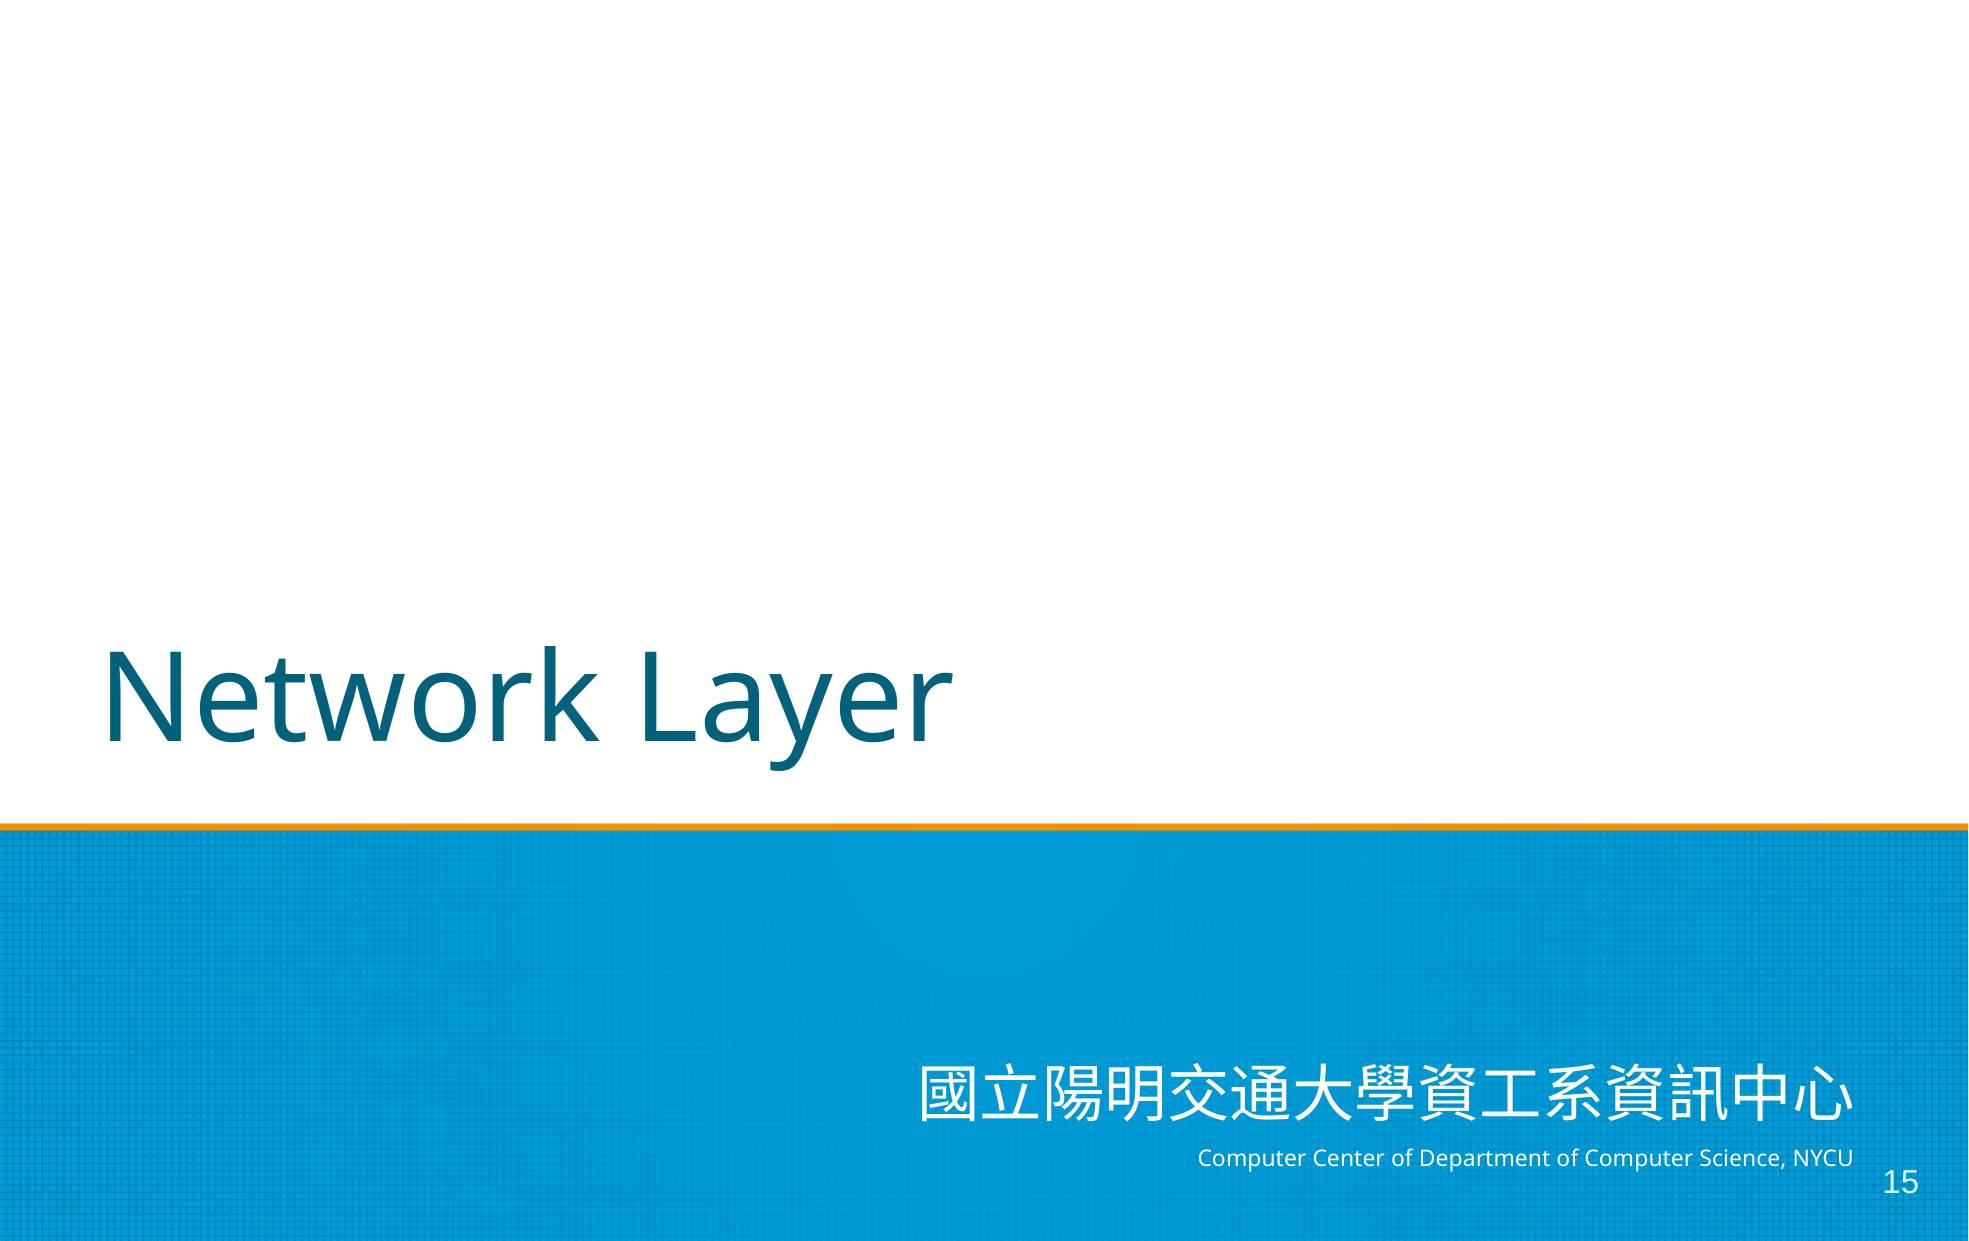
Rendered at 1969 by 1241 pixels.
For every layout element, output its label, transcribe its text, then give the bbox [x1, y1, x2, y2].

picture [0, 0, 1969, 831]
title Network Layer [98, 559, 1870, 767]
slide_number 15 [1841, 1145, 1960, 1241]
